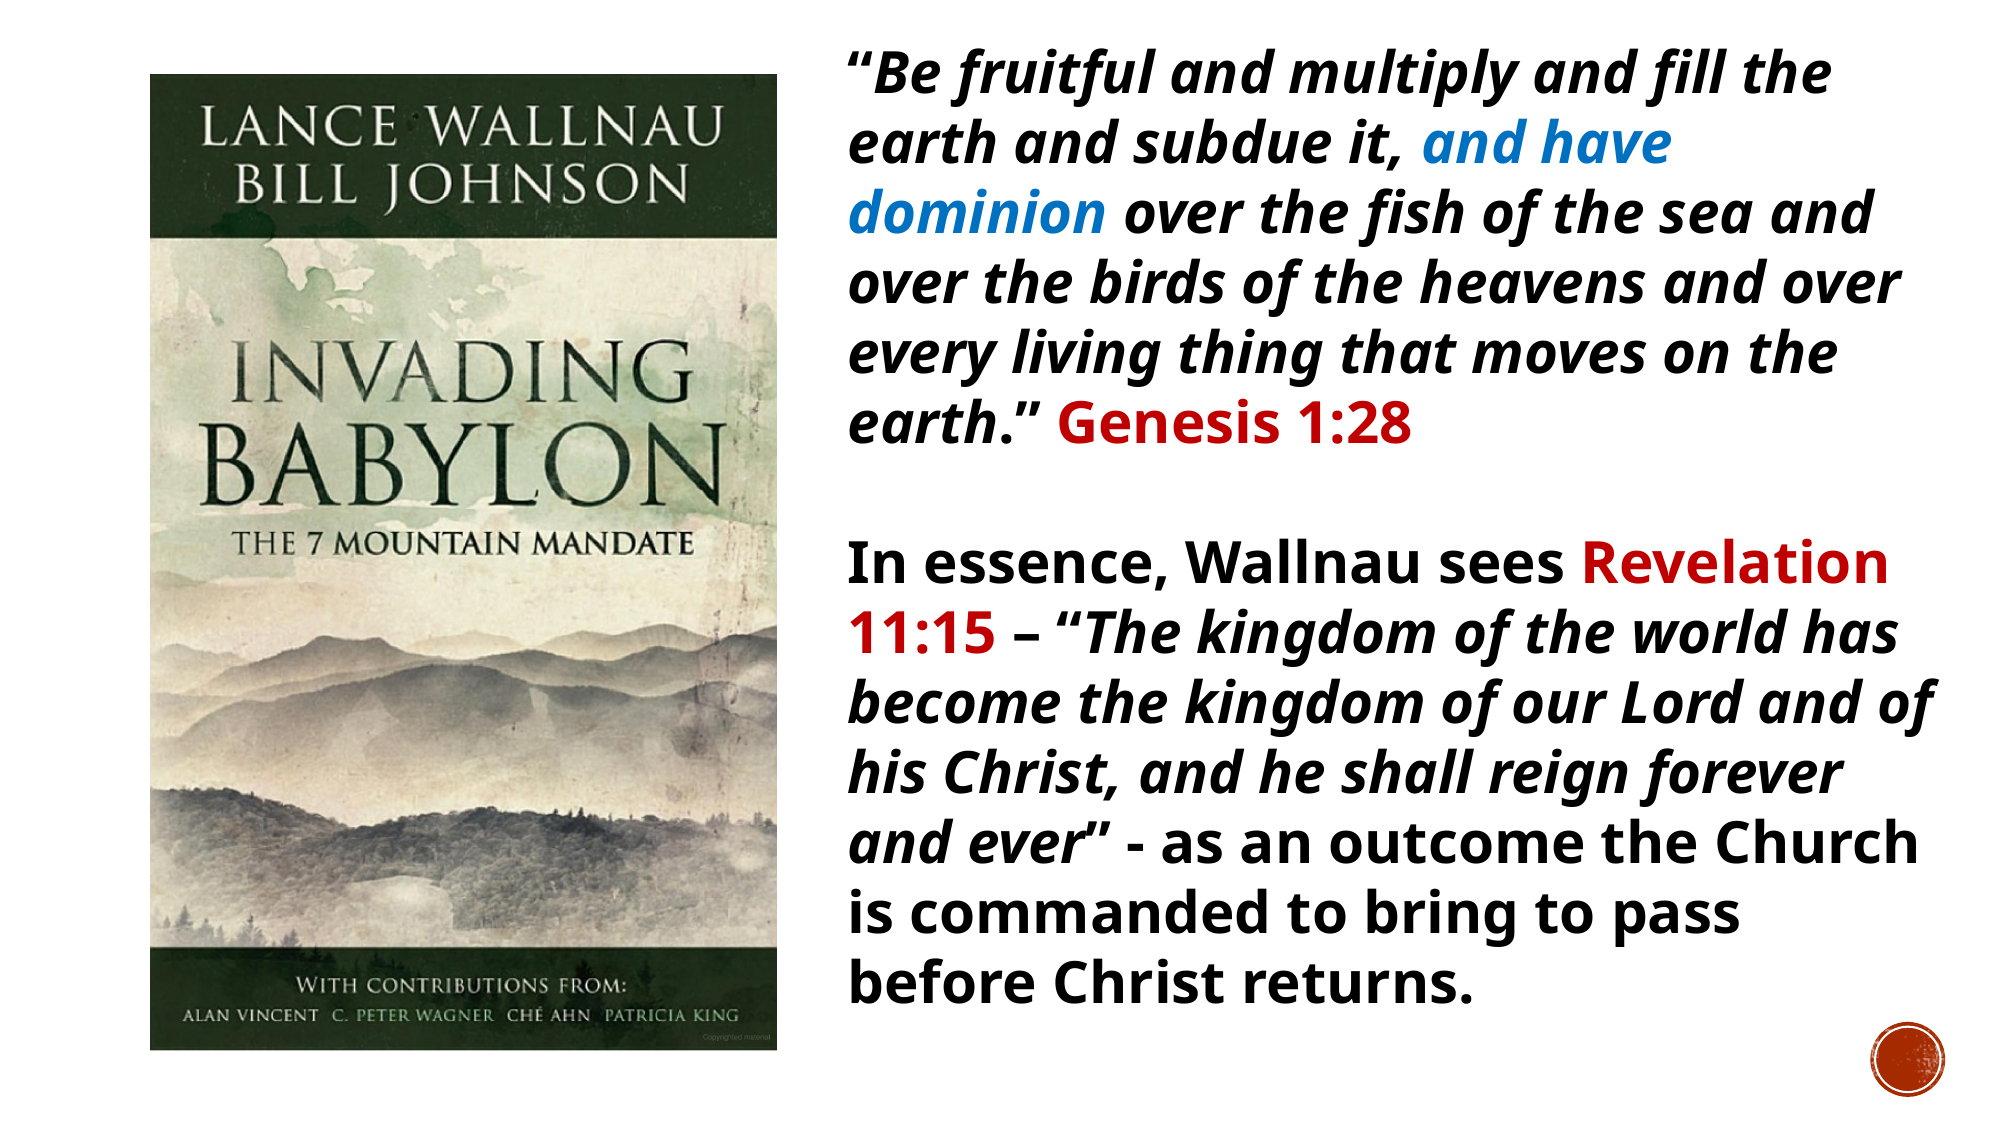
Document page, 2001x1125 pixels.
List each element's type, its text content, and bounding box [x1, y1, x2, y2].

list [152, 77, 775, 1048]
text_box “Be fruitful and multiply and fill the earth and subdue it, and have dominion over the fish of the sea and over the birds of the heavens and over every living thing that moves on the earth.” Genesis 1:28 In essence, Wallnau sees Revelation 11:15 – “The kingdom of the world has become the kingdom of our Lord and of his Christ, and he shall reign forever and ever” - as an outcome the Church is commanded to bring to pass before Christ returns. [832, 28, 1959, 1093]
